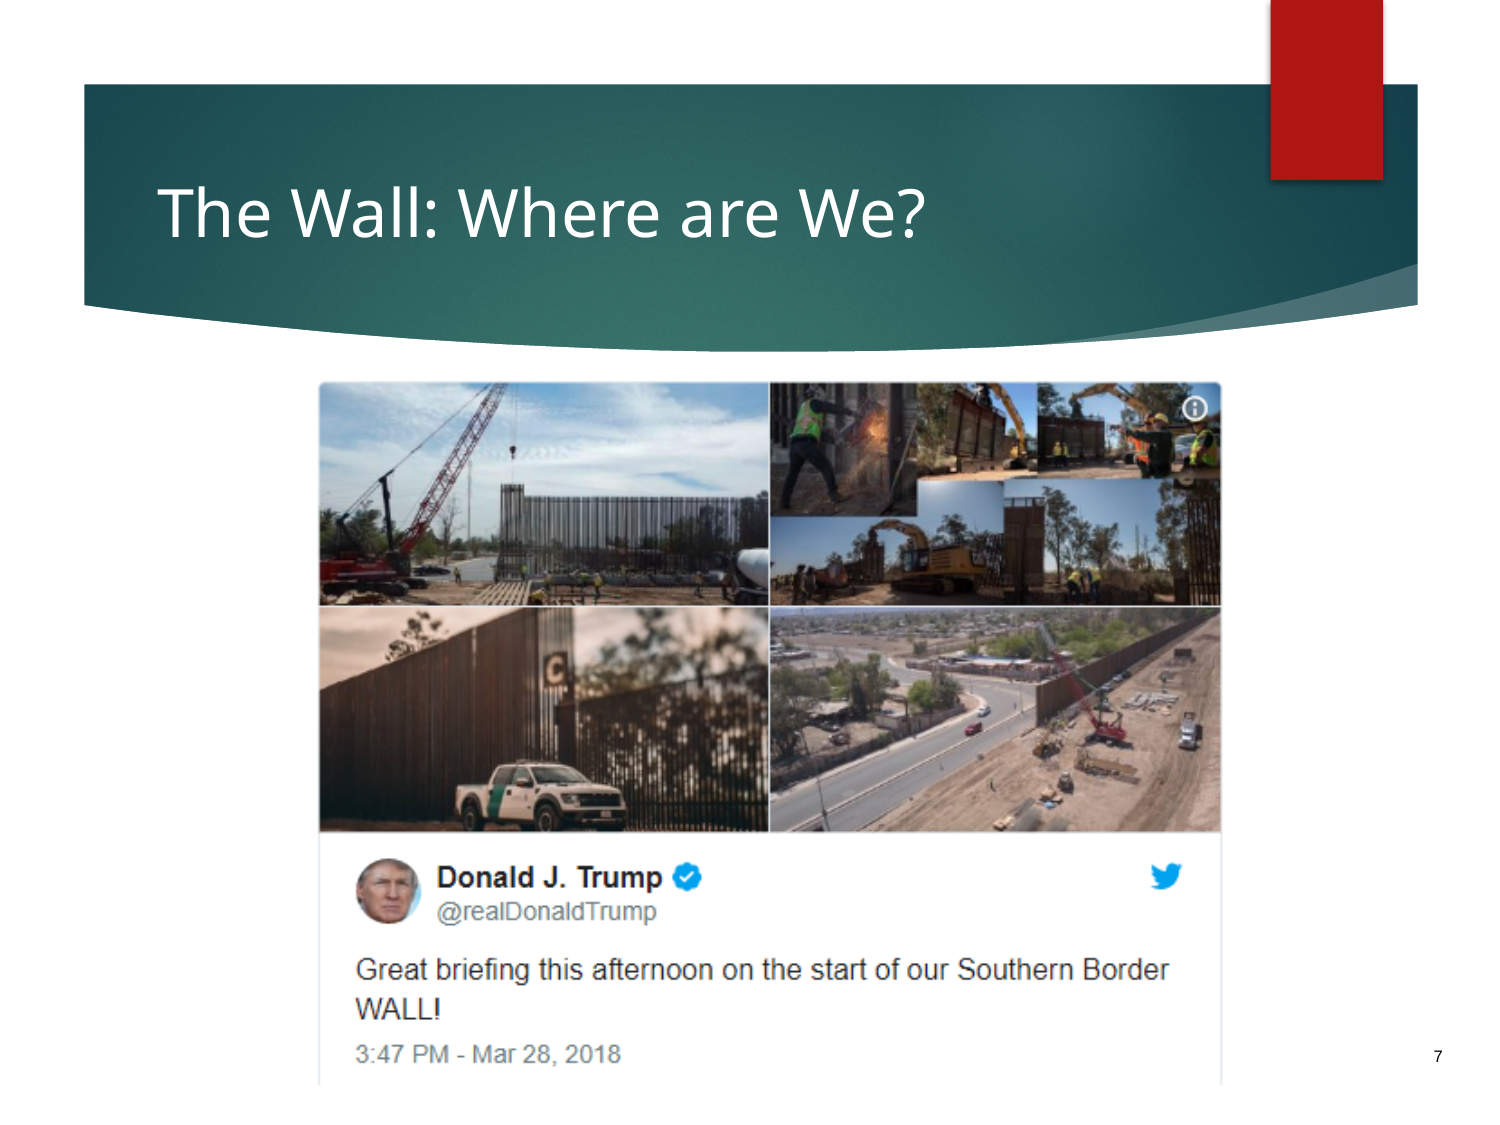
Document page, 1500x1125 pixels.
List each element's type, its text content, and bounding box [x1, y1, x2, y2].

picture [286, 369, 1246, 1085]
title The Wall: Where are We? [142, 152, 1390, 269]
picture [85, 85, 1417, 351]
